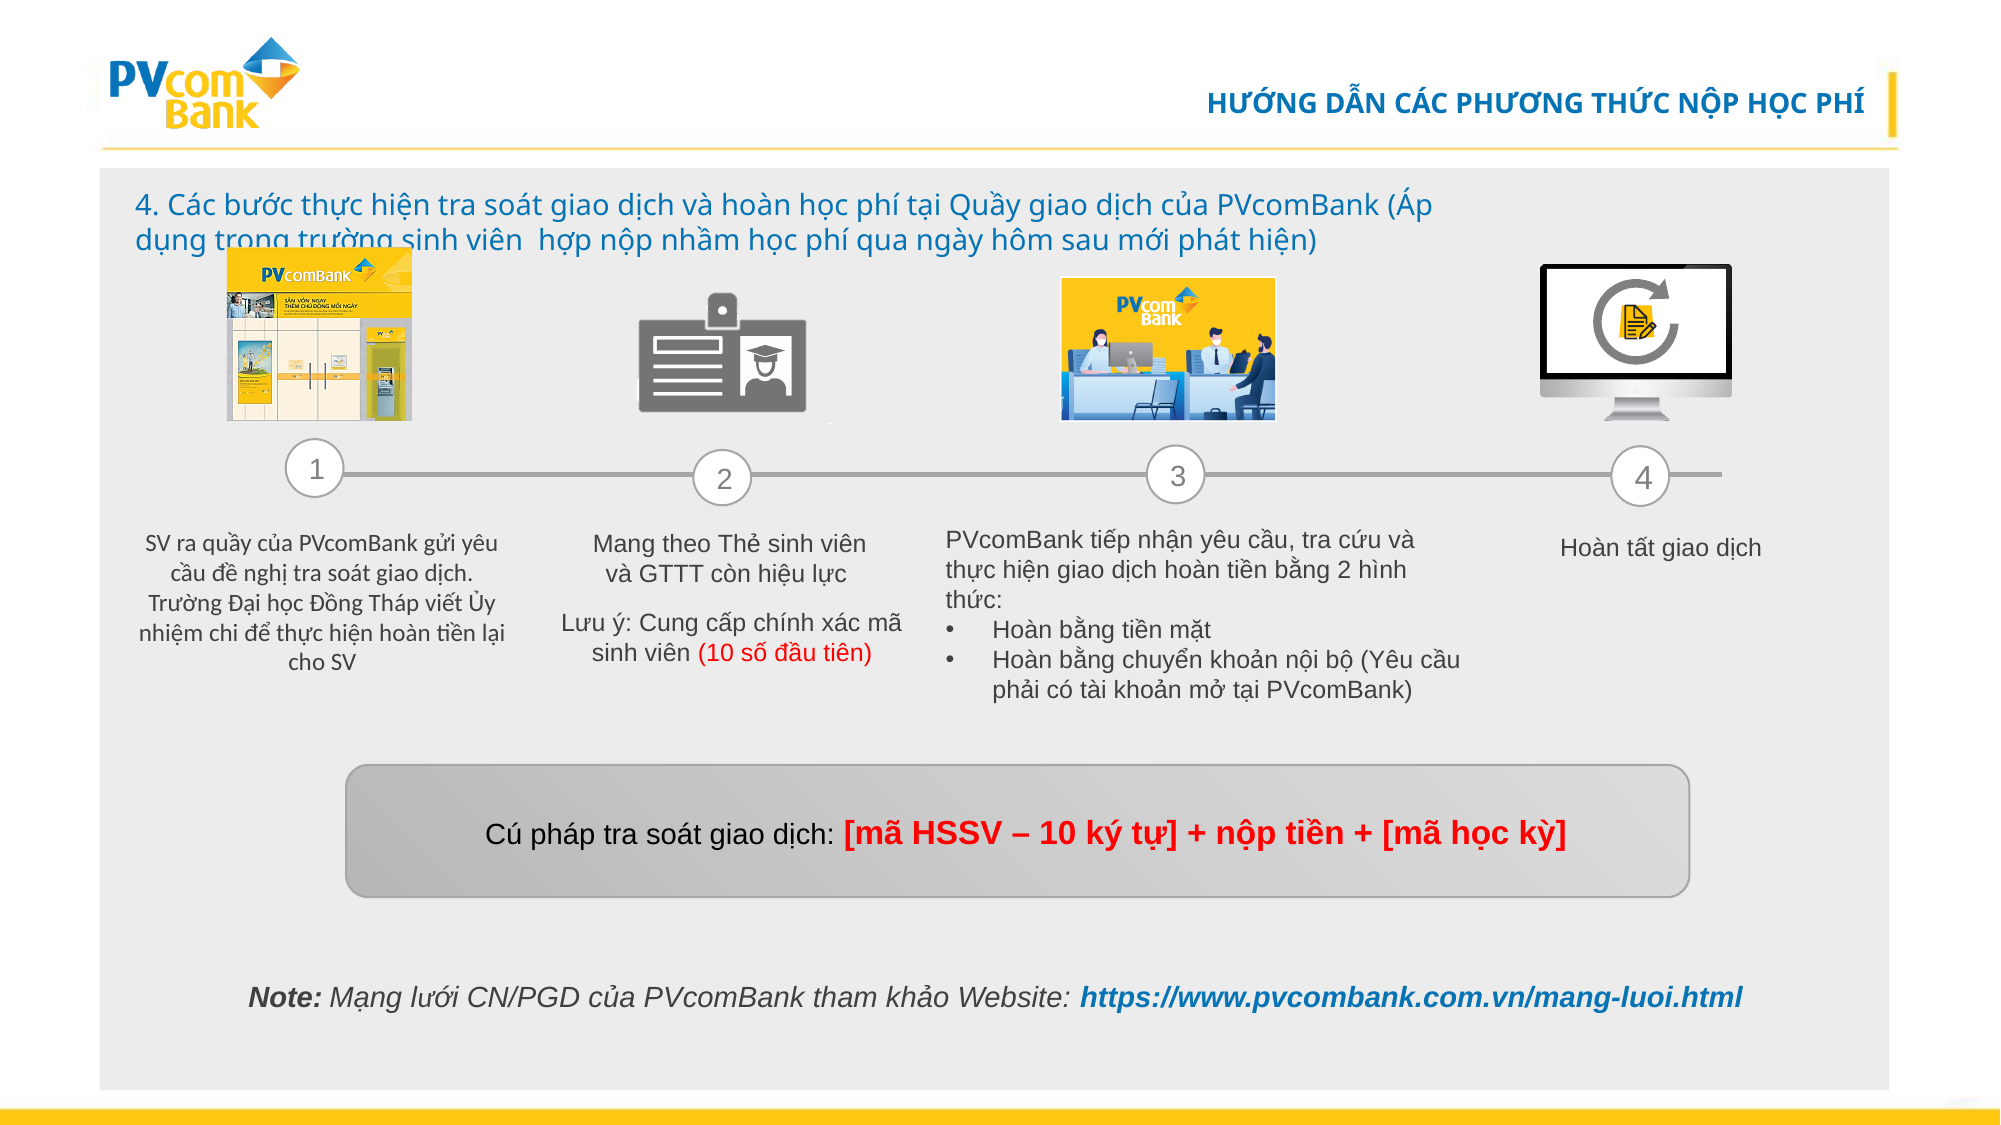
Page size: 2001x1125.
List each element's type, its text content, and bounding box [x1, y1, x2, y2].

text_box 4 [1610, 445, 1671, 474]
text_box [346, 764, 1690, 898]
text_box 2 [692, 448, 752, 474]
text_box 4. Các bước thực hiện tra soát giao dịch và hoàn học phí tại Quầy giao dịch của PVcomBank (Áp dụng trong trường sinh viên hợp nộp nhầm học phí qua ngày hôm sau mới phát hiện) [120, 178, 1468, 264]
text_box Lưu ý: Cung cấp chính xác mã sinh viên (10 số đầu tiên) [537, 599, 928, 675]
text_box PVcomBank tiếp nhận yêu cầu, tra cứu và thực hiện giao dịch hoàn tiền bằng 2 hình thức: Hoàn bằng tiền mặt Hoàn bằng chuyển khoản nội bộ (Yêu cầu phải có tài khoản mở tại PVcomBank) [930, 516, 1481, 711]
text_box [1540, 264, 1732, 421]
text_box 1 [284, 438, 345, 498]
text_box 3 [1145, 475, 1206, 505]
text_box Mang theo Thẻ sinh viên và GTTT còn hiệu lực [569, 519, 891, 595]
picture [0, 0, 2000, 1125]
text_box Note: Mạng lưới CN/PGD của PVcomBank tham khảo Website: https://www.pvcombank.com.vn/mang-luoi.html [212, 971, 1780, 1021]
text_box 2 [692, 475, 753, 507]
text_box SV ra quầy của PVcomBank gửi yêu cầu đề nghị tra soát giao dịch. Trường Đại học Đồng Tháp viết Ủy nhiệm chi để thực hiện hoàn tiền lại cho SV [114, 518, 531, 684]
text_box 4 [1610, 475, 1671, 507]
text_box HƯỚNG DẪN CÁC PHƯƠNG THỨC NỘP HỌC PHÍ [926, 78, 1880, 127]
text_box Hoàn tất giao dịch [1522, 523, 1800, 569]
text_box 3 [1145, 444, 1206, 474]
text_box [99, 167, 1890, 1091]
